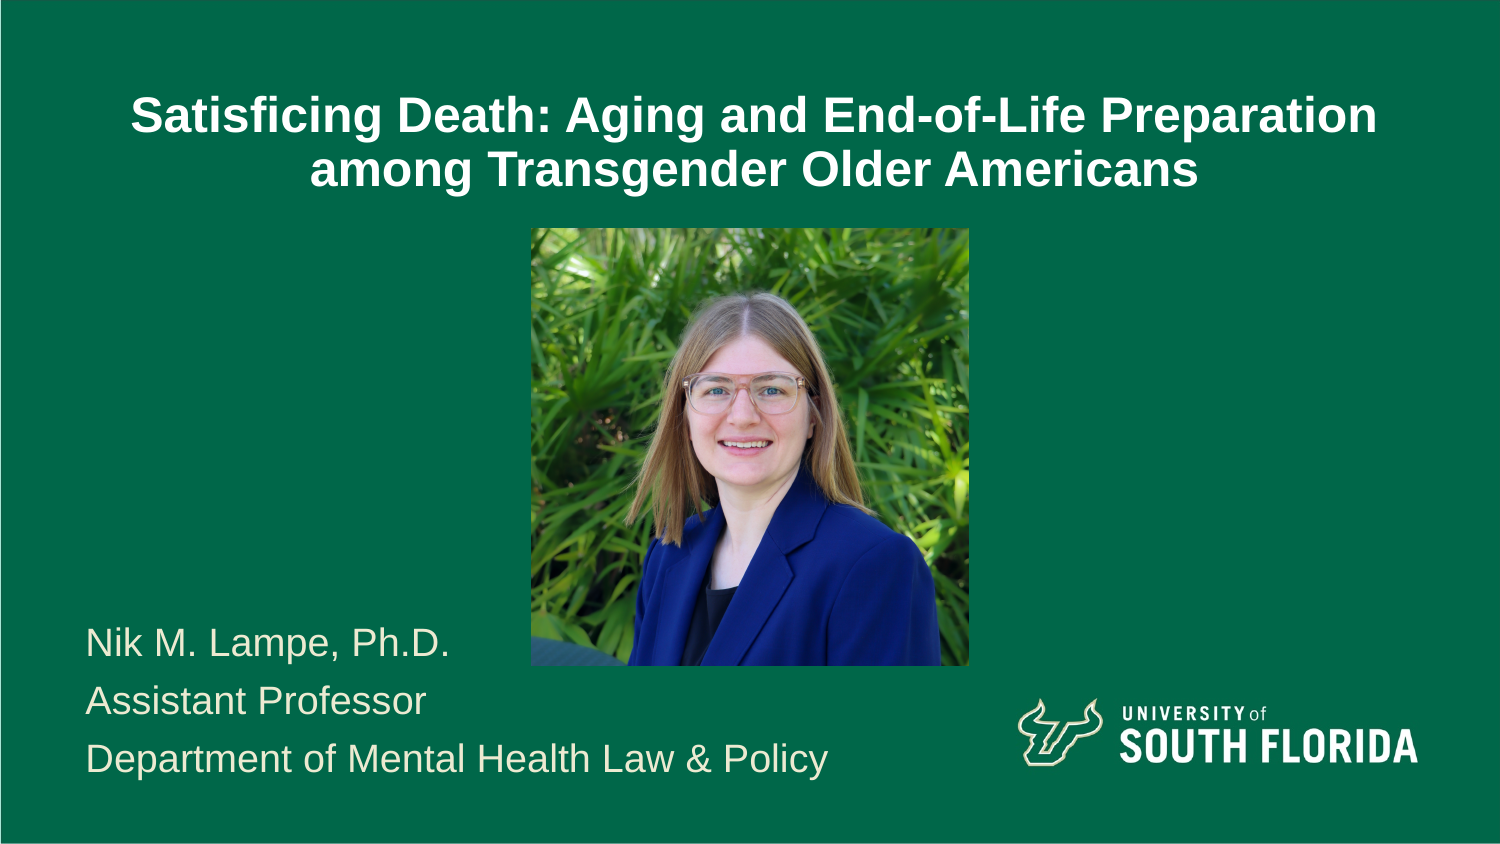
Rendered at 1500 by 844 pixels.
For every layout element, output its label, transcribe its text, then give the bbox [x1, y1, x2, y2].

list Nik M. Lampe, Ph.D. Assistant Professor Department of Mental Health Law & Policy [70, 615, 1439, 790]
title Satisficing Death: Aging and End-of-Life Preparation among Transgender Older Americans [51, 70, 1459, 205]
picture [0, 0, 1500, 844]
